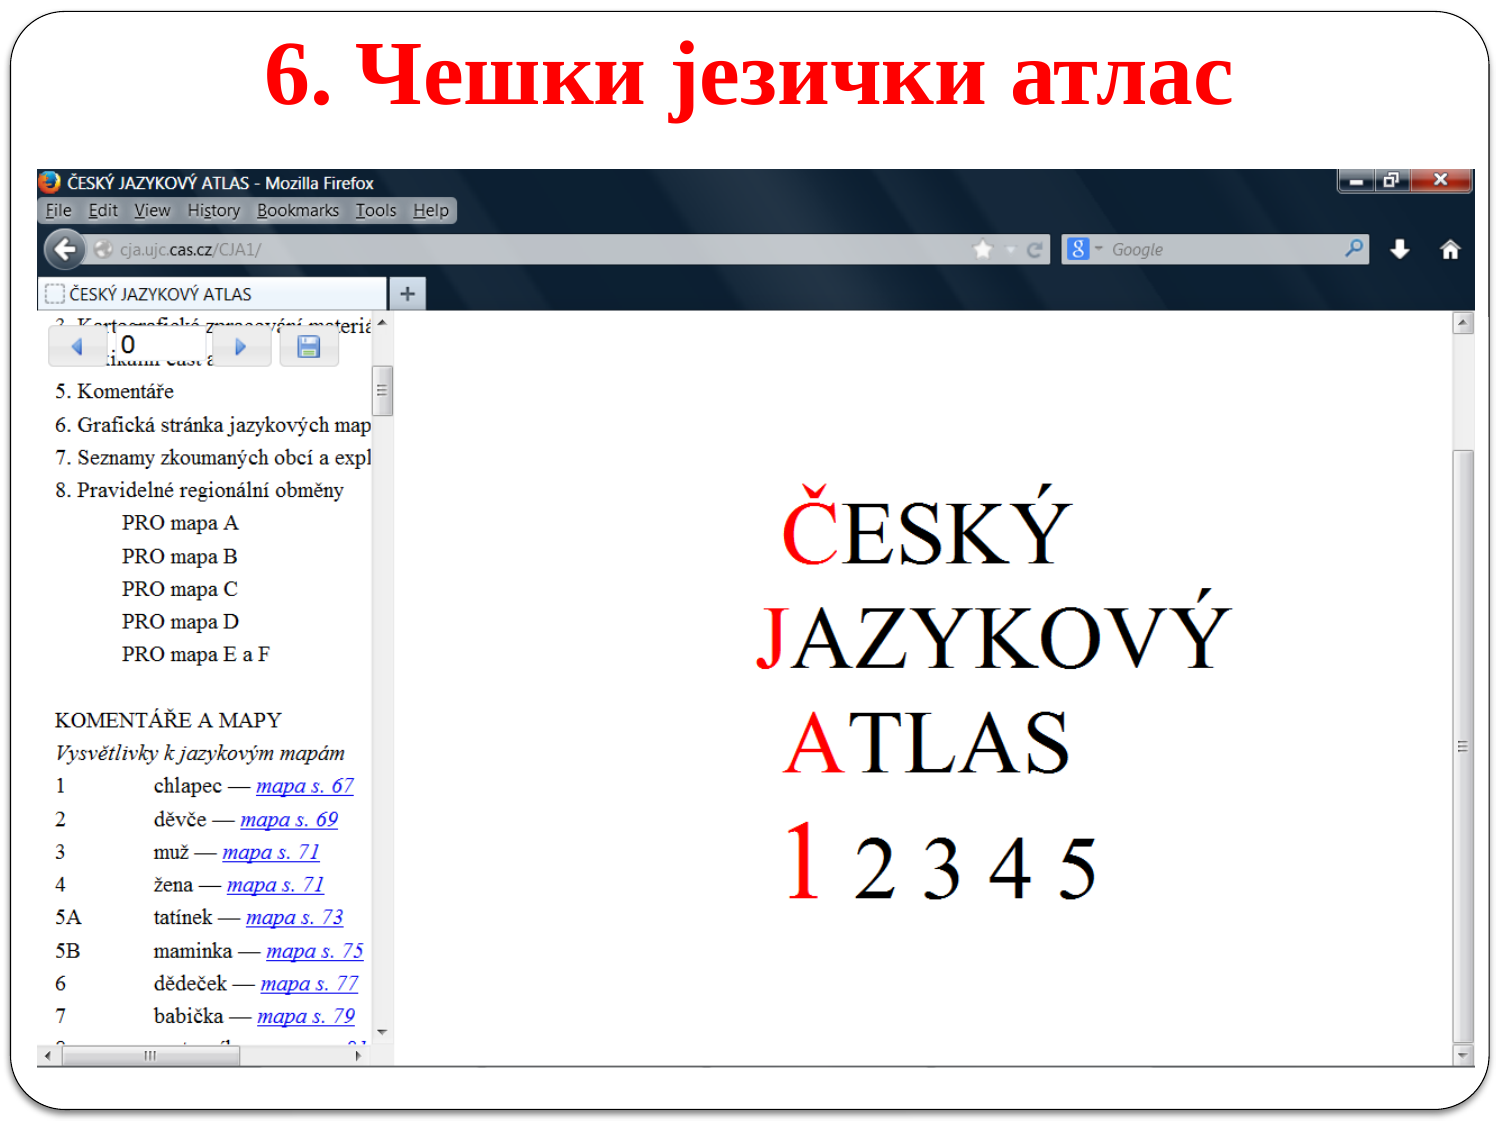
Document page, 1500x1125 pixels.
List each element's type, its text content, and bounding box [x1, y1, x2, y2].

title 6. Чешки језички атлас [37, 24, 1463, 138]
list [37, 169, 1476, 1069]
